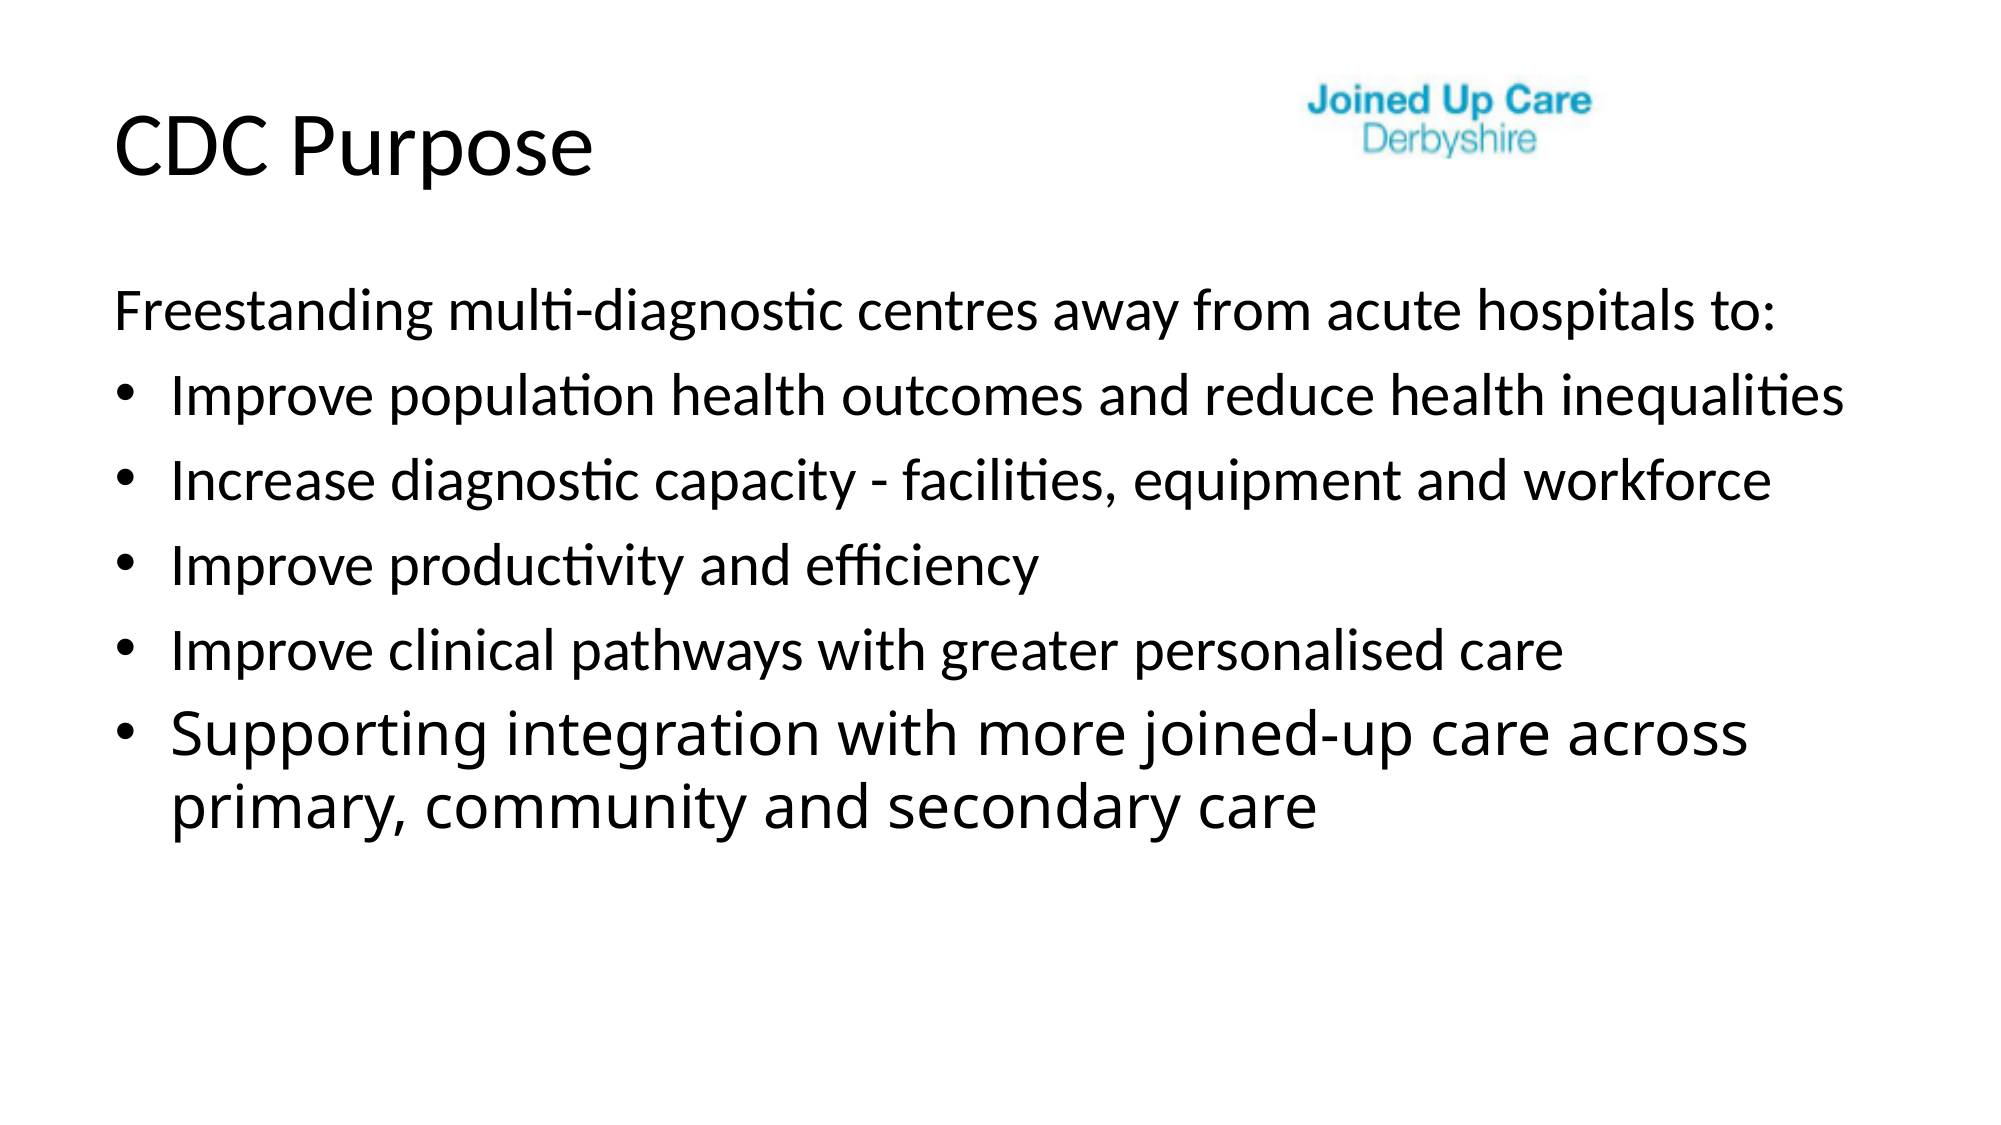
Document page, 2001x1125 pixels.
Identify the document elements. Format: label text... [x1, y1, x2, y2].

picture [1280, 54, 1610, 185]
title CDC Purpose [99, 45, 1900, 233]
list Freestanding multi-diagnostic centres away from acute hospitals to: Improve population health outcomes and reduce health inequalities Increase diagnostic capacity - facilities, equipment and workforce Improve productivity and efficiency Improve clinical pathways with greater personalised care Supporting integration with more joined-up care across primary, community and secondary care [99, 262, 1900, 1005]
